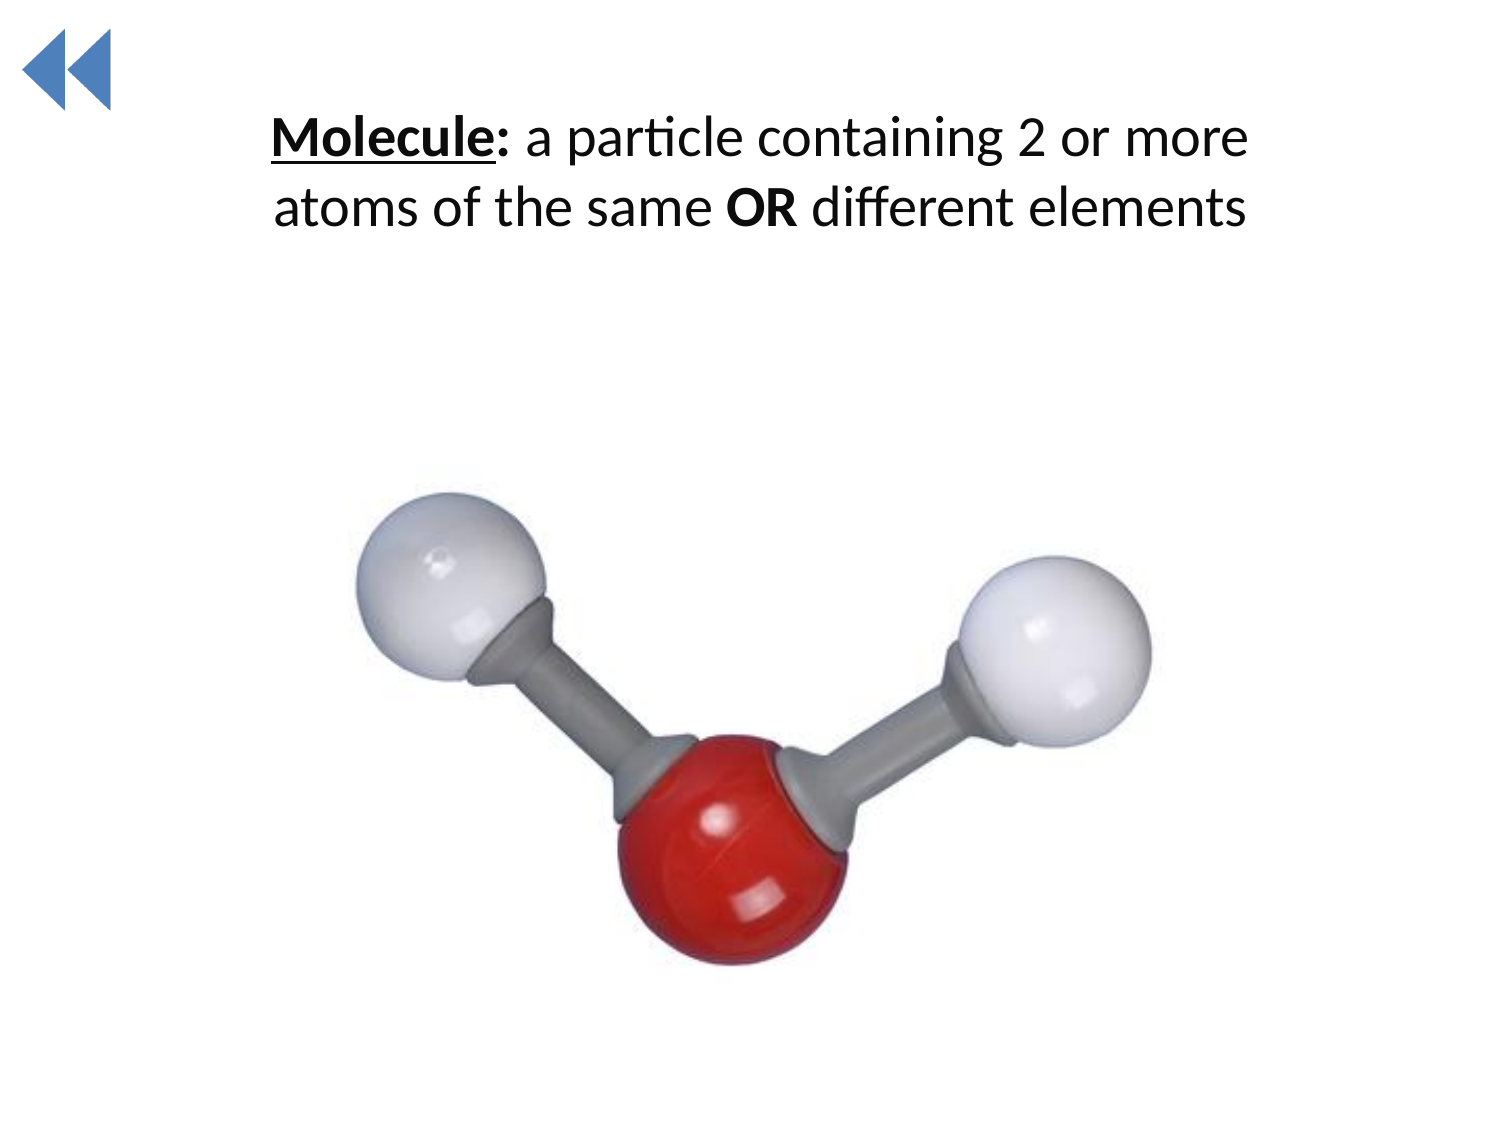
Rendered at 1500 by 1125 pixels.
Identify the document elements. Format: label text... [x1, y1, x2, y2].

picture [249, 366, 1251, 1032]
text_box Molecule: a particle containing 2 or more atoms of the same OR different elements [185, 91, 1336, 252]
text_box [0, 0, 140, 140]
